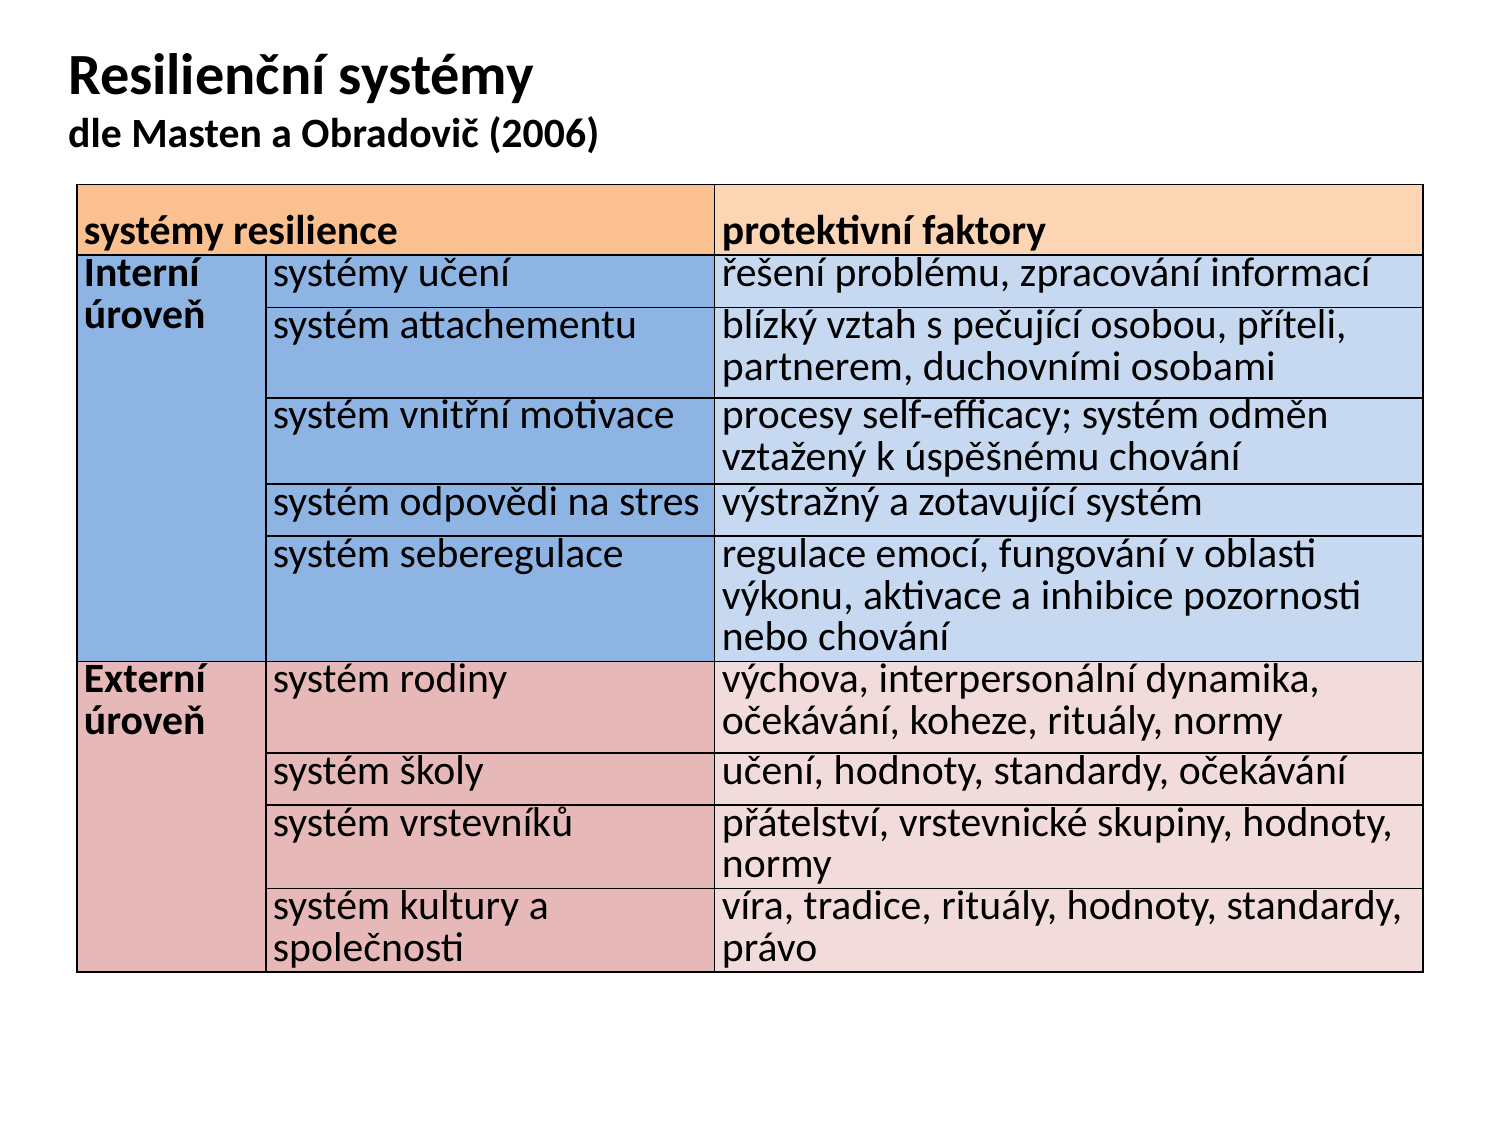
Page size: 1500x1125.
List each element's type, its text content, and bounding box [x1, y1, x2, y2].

table_cell Interní úroveň [78, 256, 265, 661]
table_cell blízký vztah s pečující osobou, příteli, partnerem, duchovními osobami [715, 308, 1422, 397]
table_cell systém rodiny [267, 662, 714, 752]
table_cell procesy self-efficacy; systém odměn vztažený k úspěšnému chování [715, 399, 1422, 483]
table_cell regulace emocí, fungování v oblasti výkonu, aktivace a inhibice pozornosti nebo chování [715, 537, 1422, 661]
table_cell systém vnitřní motivace [267, 399, 714, 483]
table_header systémy resilience [78, 185, 714, 254]
table_cell systém kultury a společnosti [267, 889, 714, 971]
table_cell systém seberegulace [267, 537, 714, 661]
table_cell systém attachementu [267, 308, 714, 397]
table_cell víra, tradice, rituály, hodnoty, standardy, právo [715, 889, 1422, 971]
table_cell výstražný a zotavující systém [715, 485, 1422, 535]
table_cell systém odpovědi na stres [267, 485, 714, 535]
title Resilienční systémy dle Masten a Obradovič (2006) [53, 30, 1404, 162]
table_cell výchova, interpersonální dynamika, očekávání, koheze, rituály, normy [715, 662, 1422, 752]
table_cell přátelství, vrstevnické skupiny, hodnoty, normy [715, 806, 1422, 888]
table_cell učení, hodnoty, standardy, očekávání [715, 754, 1422, 804]
table_cell systém školy [267, 754, 714, 804]
table_cell systém vrstevníků [267, 806, 714, 888]
table_header protektivní faktory [715, 185, 1422, 254]
table_cell systémy učení [267, 256, 714, 307]
table_cell řešení problému, zpracování informací [715, 256, 1422, 307]
table_cell Externí úroveň [78, 662, 265, 971]
